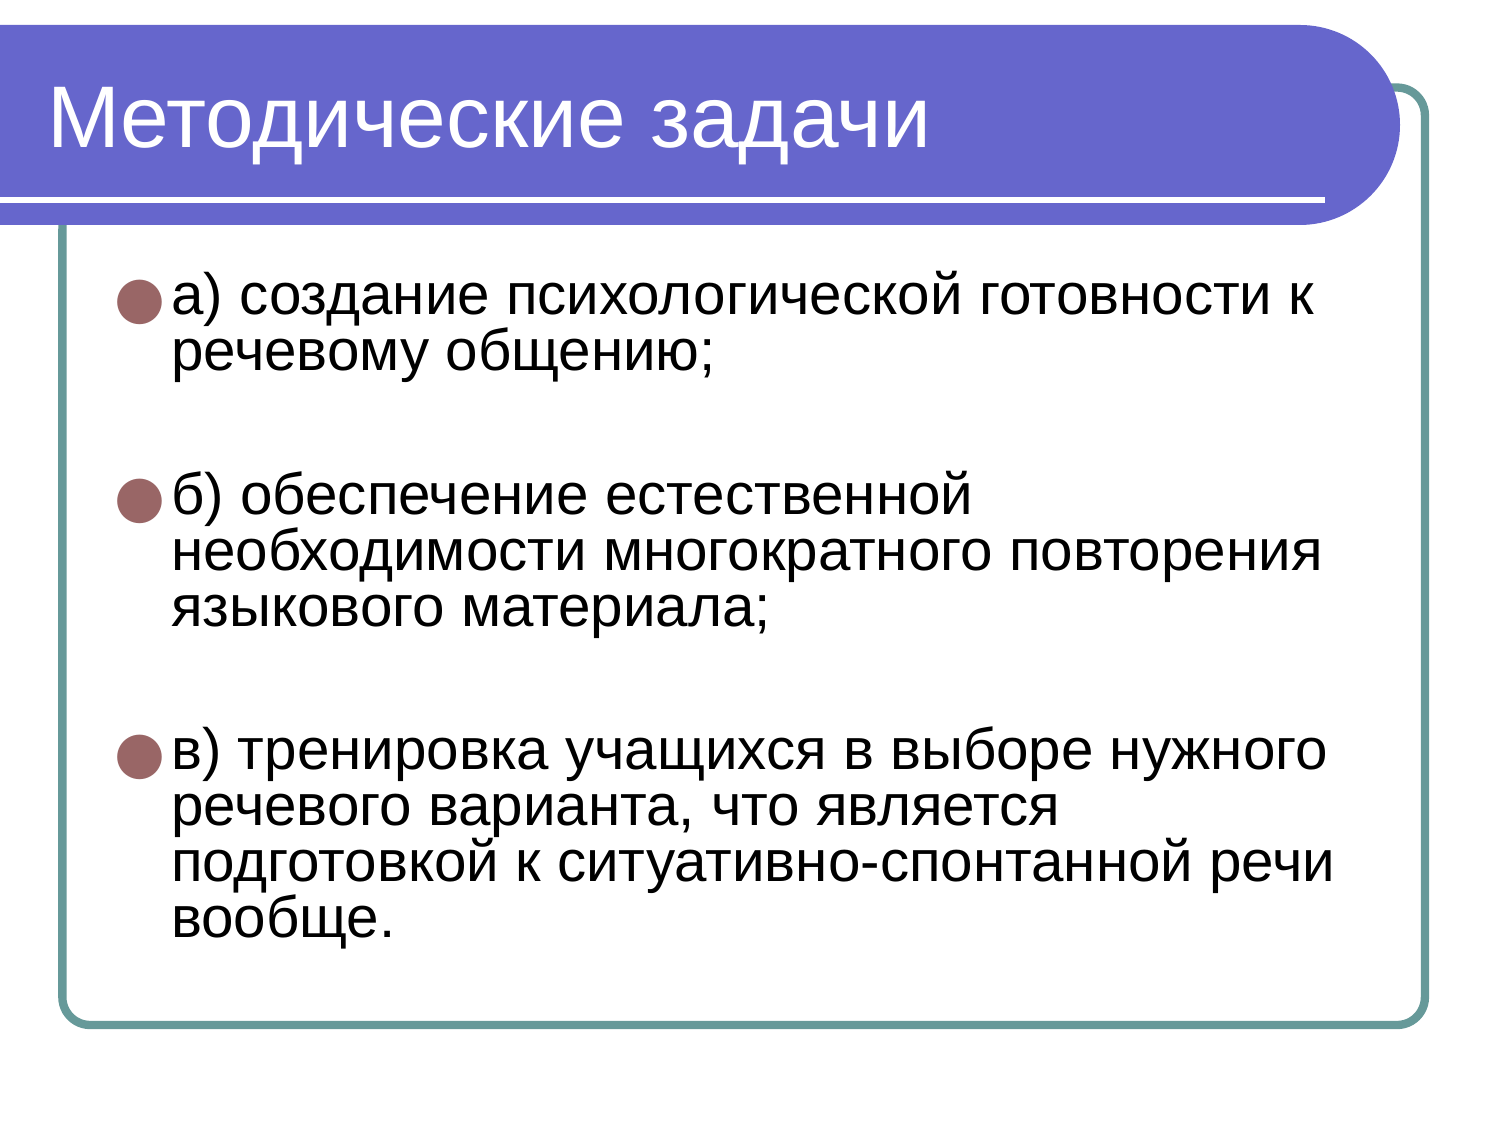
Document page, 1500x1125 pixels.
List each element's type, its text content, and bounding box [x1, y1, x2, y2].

list а) создание психологической готовности к речевому общению; б) обеспечение естественной необходимости многократного повторения языкового материала; в) тренировка учащихся в выборе нужного речевого варианта, что является подготовкой к ситуативно-спонтанной речи вообще. [99, 262, 1400, 988]
title Методические задачи [32, 37, 1347, 188]
